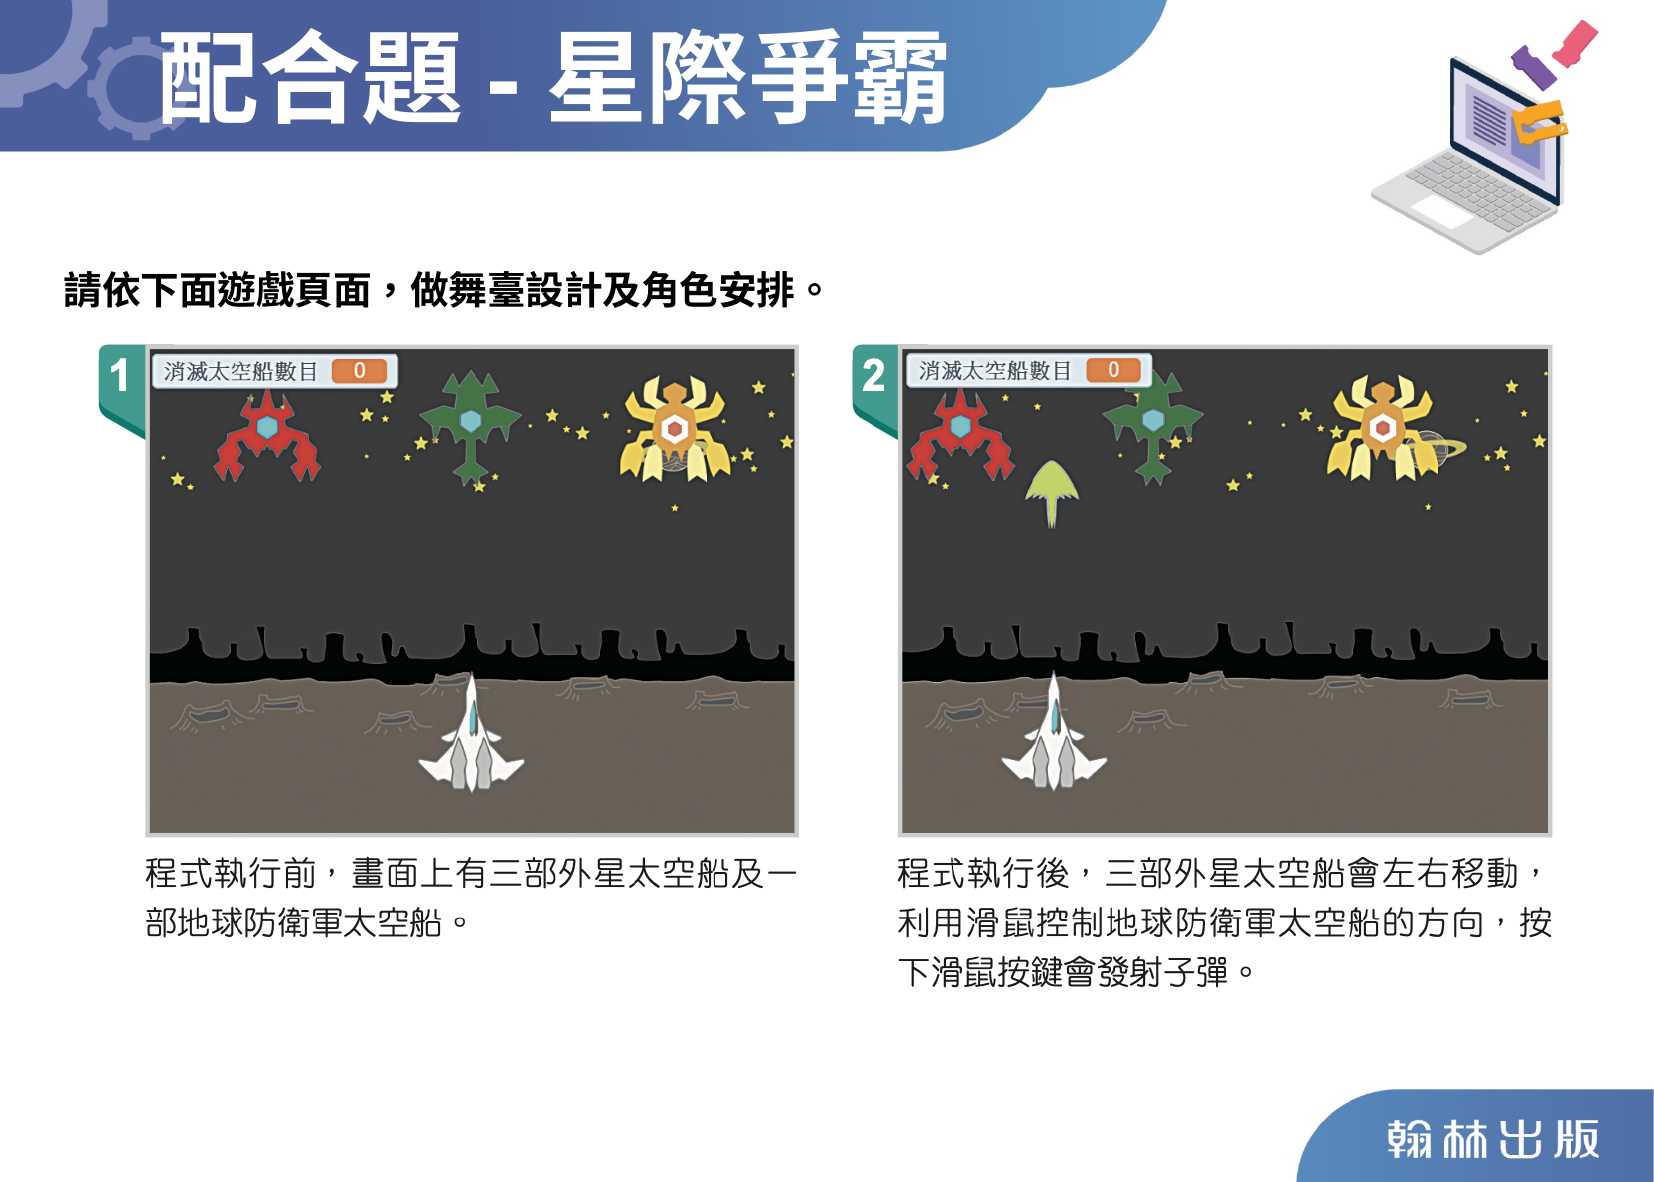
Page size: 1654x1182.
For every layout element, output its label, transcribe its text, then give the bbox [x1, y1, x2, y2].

text_box 請依下面遊戲頁面，做舞臺設計及角色安排。 [47, 212, 1485, 800]
picture [0, 0, 1654, 1182]
title 配合題-星際爭霸 [0, 0, 1300, 174]
